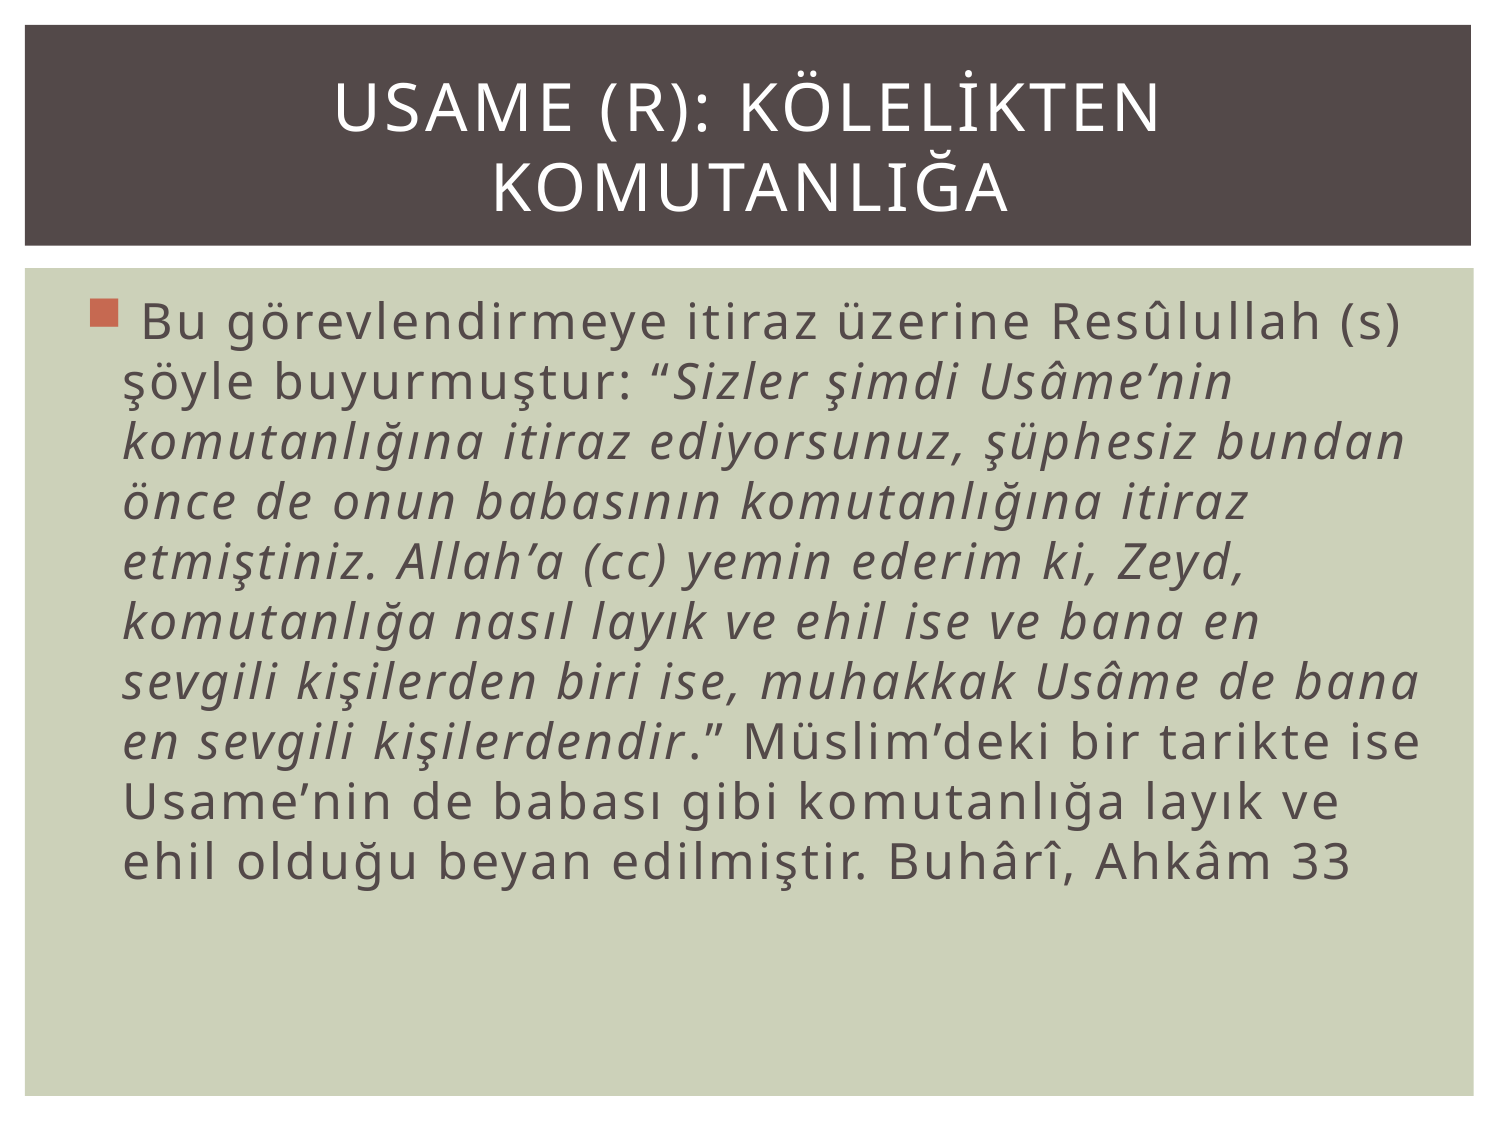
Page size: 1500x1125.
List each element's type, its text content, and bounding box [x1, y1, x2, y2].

title Usame (r): kölelikten komutanlığa [62, 58, 1438, 232]
list Bu görevlendirmeye itiraz üzerine Resûlullah (s) şöyle buyurmuştur: “Sizler şimdi Usâme’nin komutanlığına itiraz ediyorsunuz, şüphesiz bundan önce de onun babasının komutanlığına itiraz etmiştiniz. Allah’a (cc) yemin ederim ki, Zeyd, komutanlığa nasıl layık ve ehil ise ve bana en sevgili kişilerden biri ise, muhakkak Usâme de bana en sevgili kişilerdendir.” Müslim’deki bir tarikte ise Usame’nin de babası gibi komutanlığa layık ve ehil olduğu beyan edilmiştir. Buhârî, Ahkâm 33 [62, 281, 1442, 1005]
